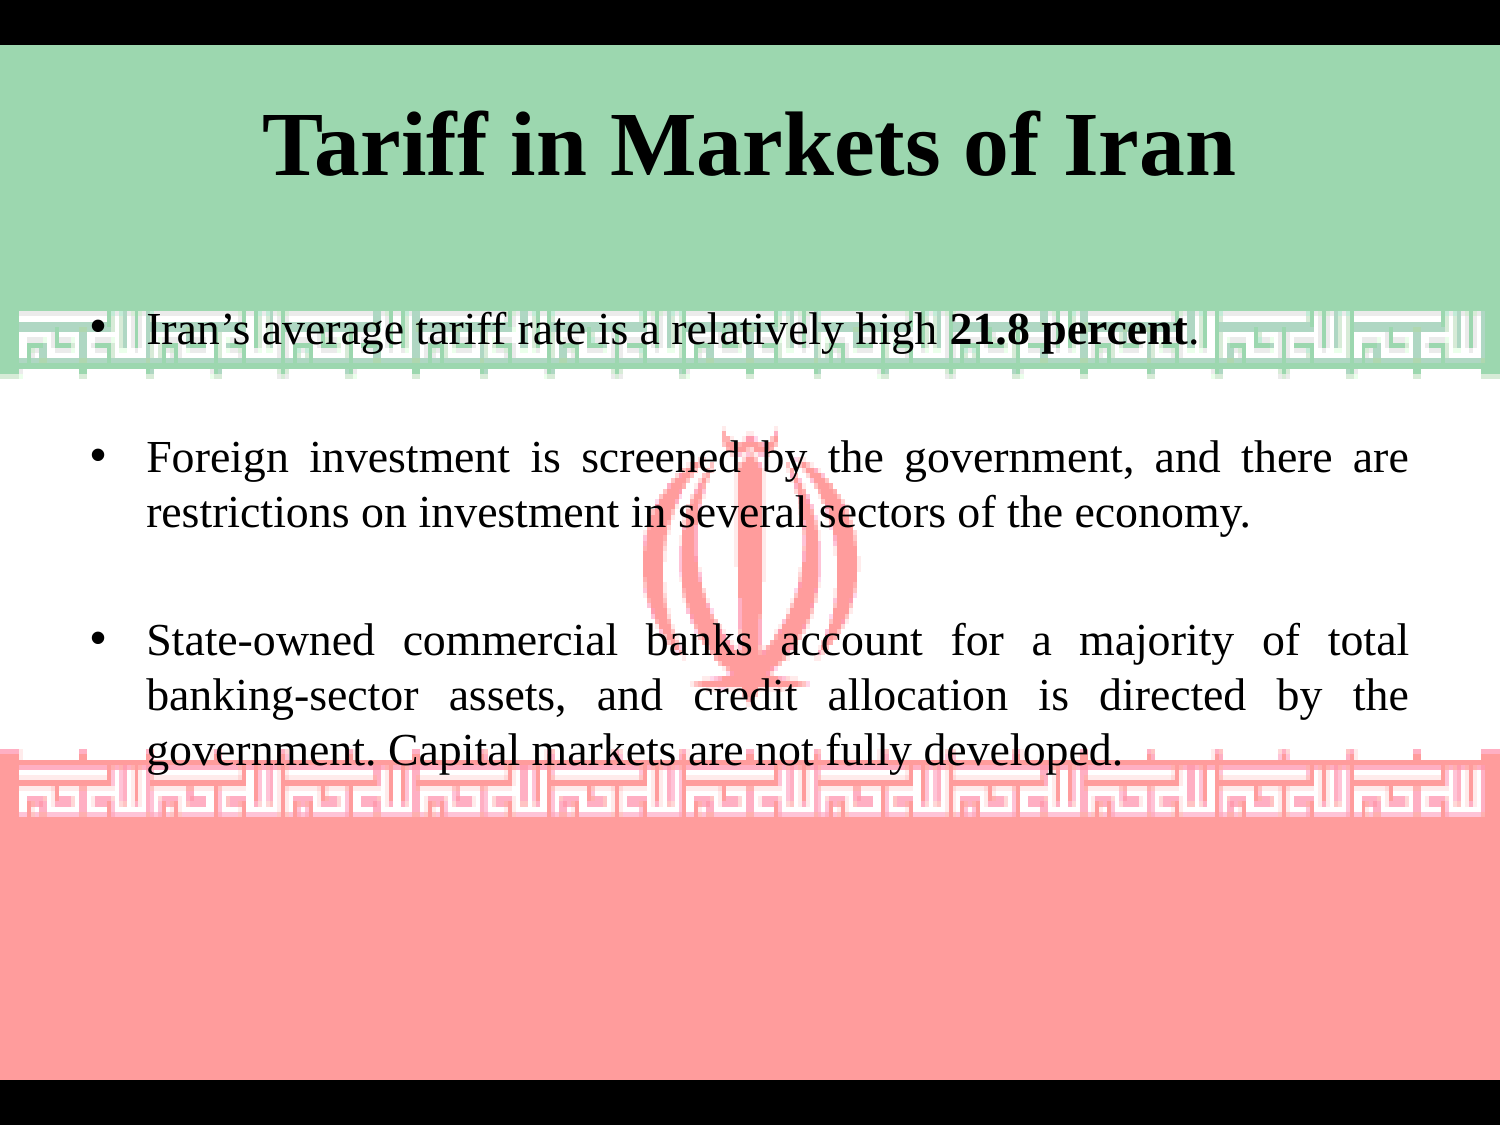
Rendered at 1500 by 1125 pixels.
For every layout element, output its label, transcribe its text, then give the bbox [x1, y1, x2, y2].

list Iran’s average tariff rate is a relatively high 21.8 percent. Foreign investment is screened by the government, and there are restrictions on investment in several sectors of the economy. State-owned commercial banks account for a majority of total banking-sector assets, and credit allocation is directed by the government. Capital markets are not fully developed. [75, 290, 1425, 1005]
title Tariff in Markets of Iran [75, 45, 1425, 233]
